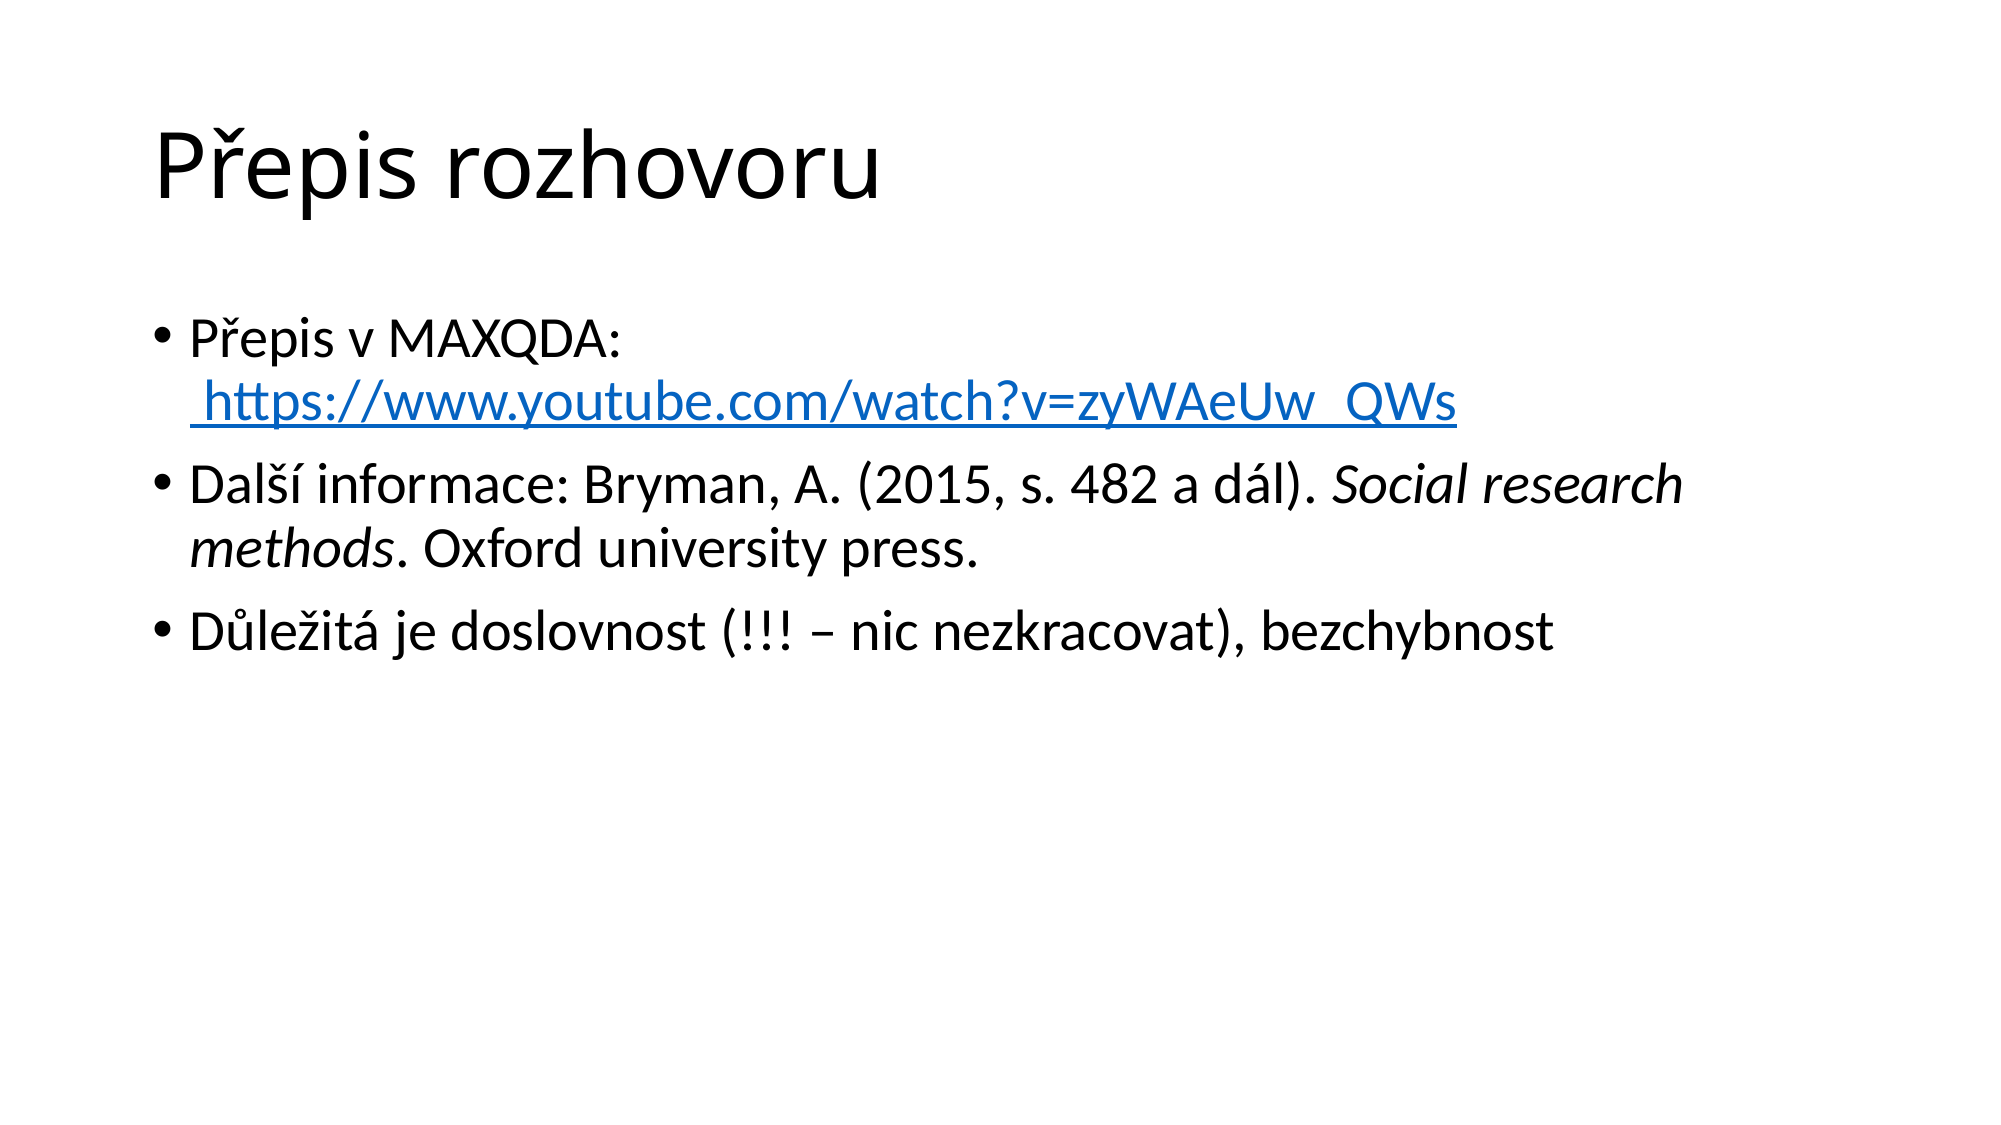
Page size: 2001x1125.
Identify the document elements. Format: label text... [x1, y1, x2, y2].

title Přepis rozhovoru [137, 59, 1863, 278]
list Přepis v MAXQDA: https://www.youtube.com/watch?v=zyWAeUw_QWs Další informace: Bryman, A. (2015, s. 482 a dál). Social research methods. Oxford university press. Důležitá je doslovnost (!!! – nic nezkracovat), bezchybnost [137, 299, 1863, 1014]
